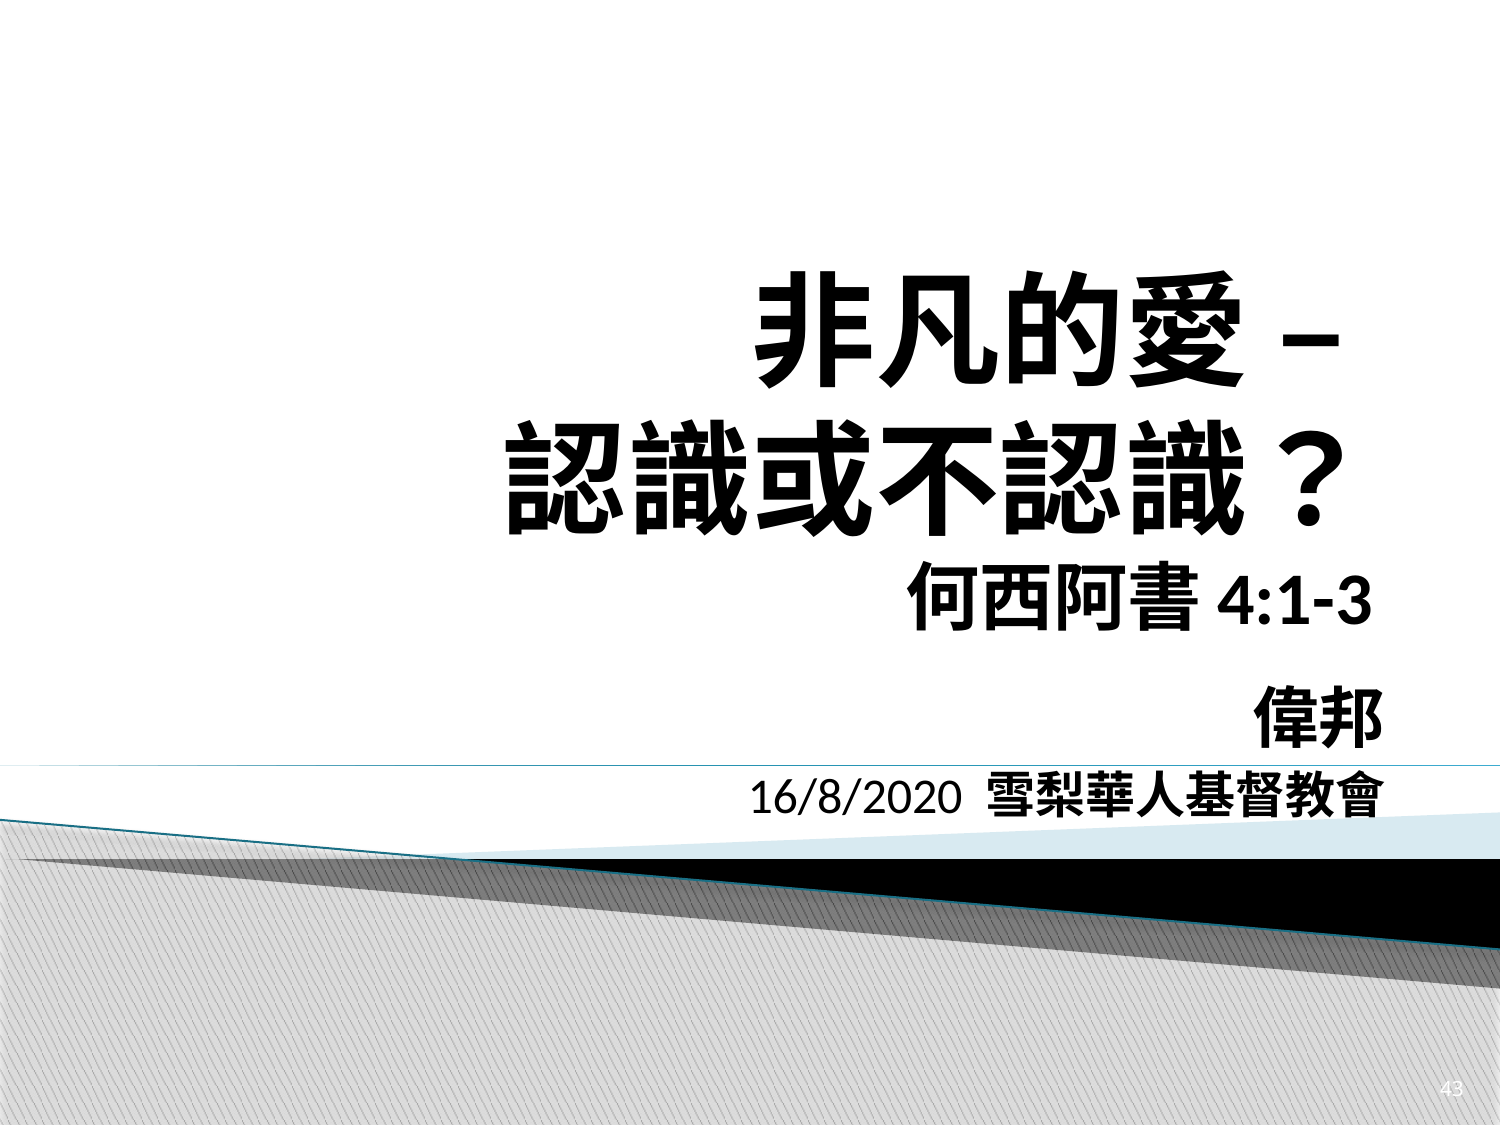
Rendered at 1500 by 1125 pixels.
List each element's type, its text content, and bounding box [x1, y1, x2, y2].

subtitle 偉邦 16/8/2020 雪梨華人基督教會 [128, 667, 1404, 865]
title 非凡的愛 – 認識或不認識？ 何西阿書4:1-3 [112, 243, 1388, 647]
slide_number 43 [1418, 1051, 1479, 1112]
picture [5, 859, 1500, 989]
